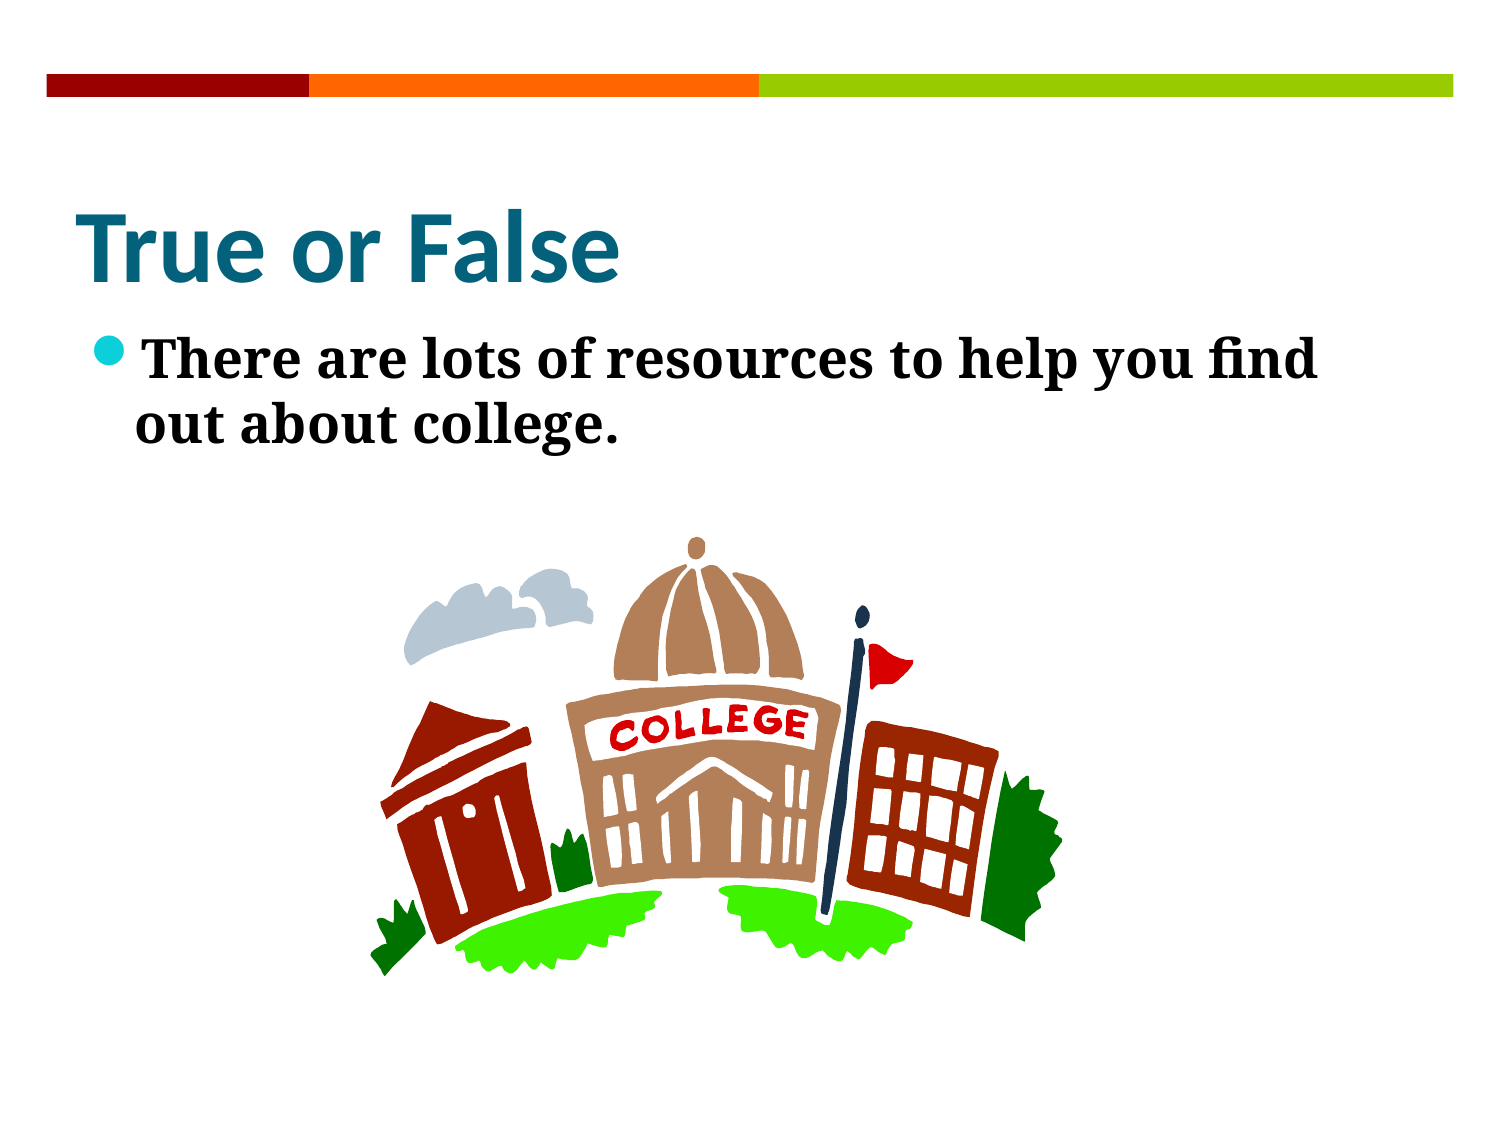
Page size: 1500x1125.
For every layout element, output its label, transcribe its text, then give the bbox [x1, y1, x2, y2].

text_box True or False [74, 115, 1425, 304]
picture [361, 524, 1076, 988]
text_box There are lots of resources to help you find out about college. [74, 317, 1425, 1038]
